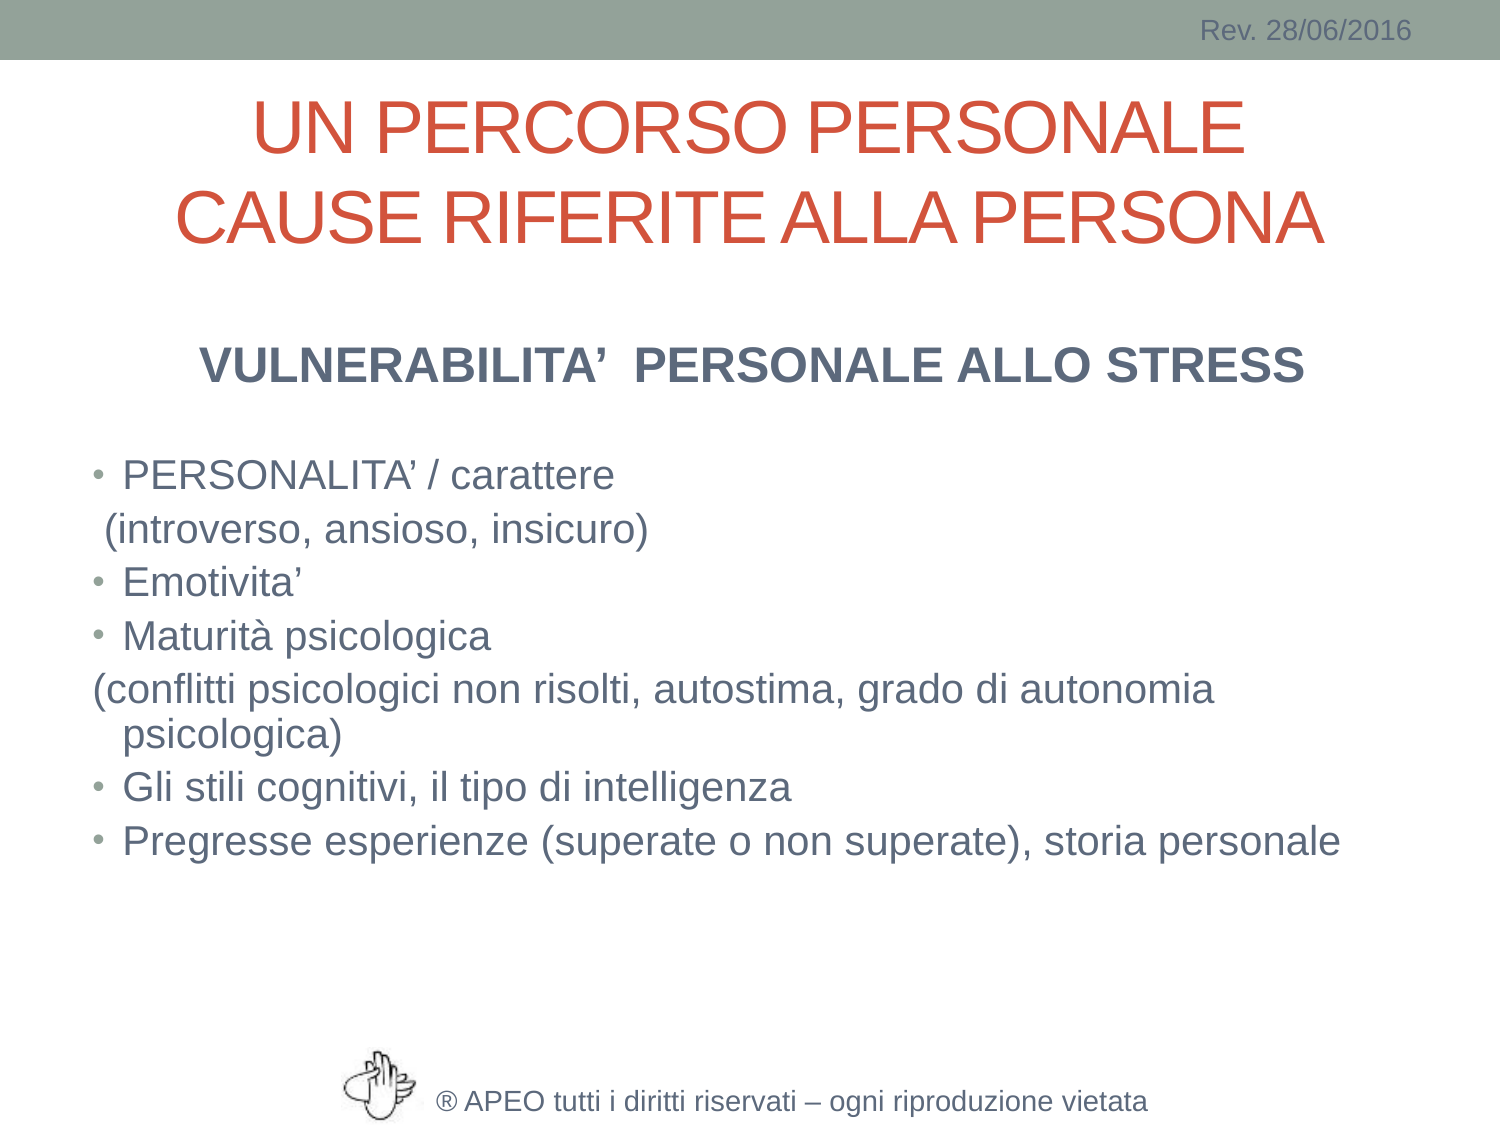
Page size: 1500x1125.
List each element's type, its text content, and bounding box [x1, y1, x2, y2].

list VULNERABILITA’ PERSONALE ALLO STRESS PERSONALITA’ / carattere (introverso, ansioso, insicuro) Emotivita’ Maturità psicologica (conflitti psicologici non risolti, autostima, grado di autonomia psicologica) Gli stili cognitivi, il tipo di intelligenza Pregresse esperienze (superate o non superate), storia personale [77, 324, 1428, 1125]
title UN PERCORSO PERSONALE CAUSE RIFERITE ALLA PERSONA [75, 87, 1425, 250]
